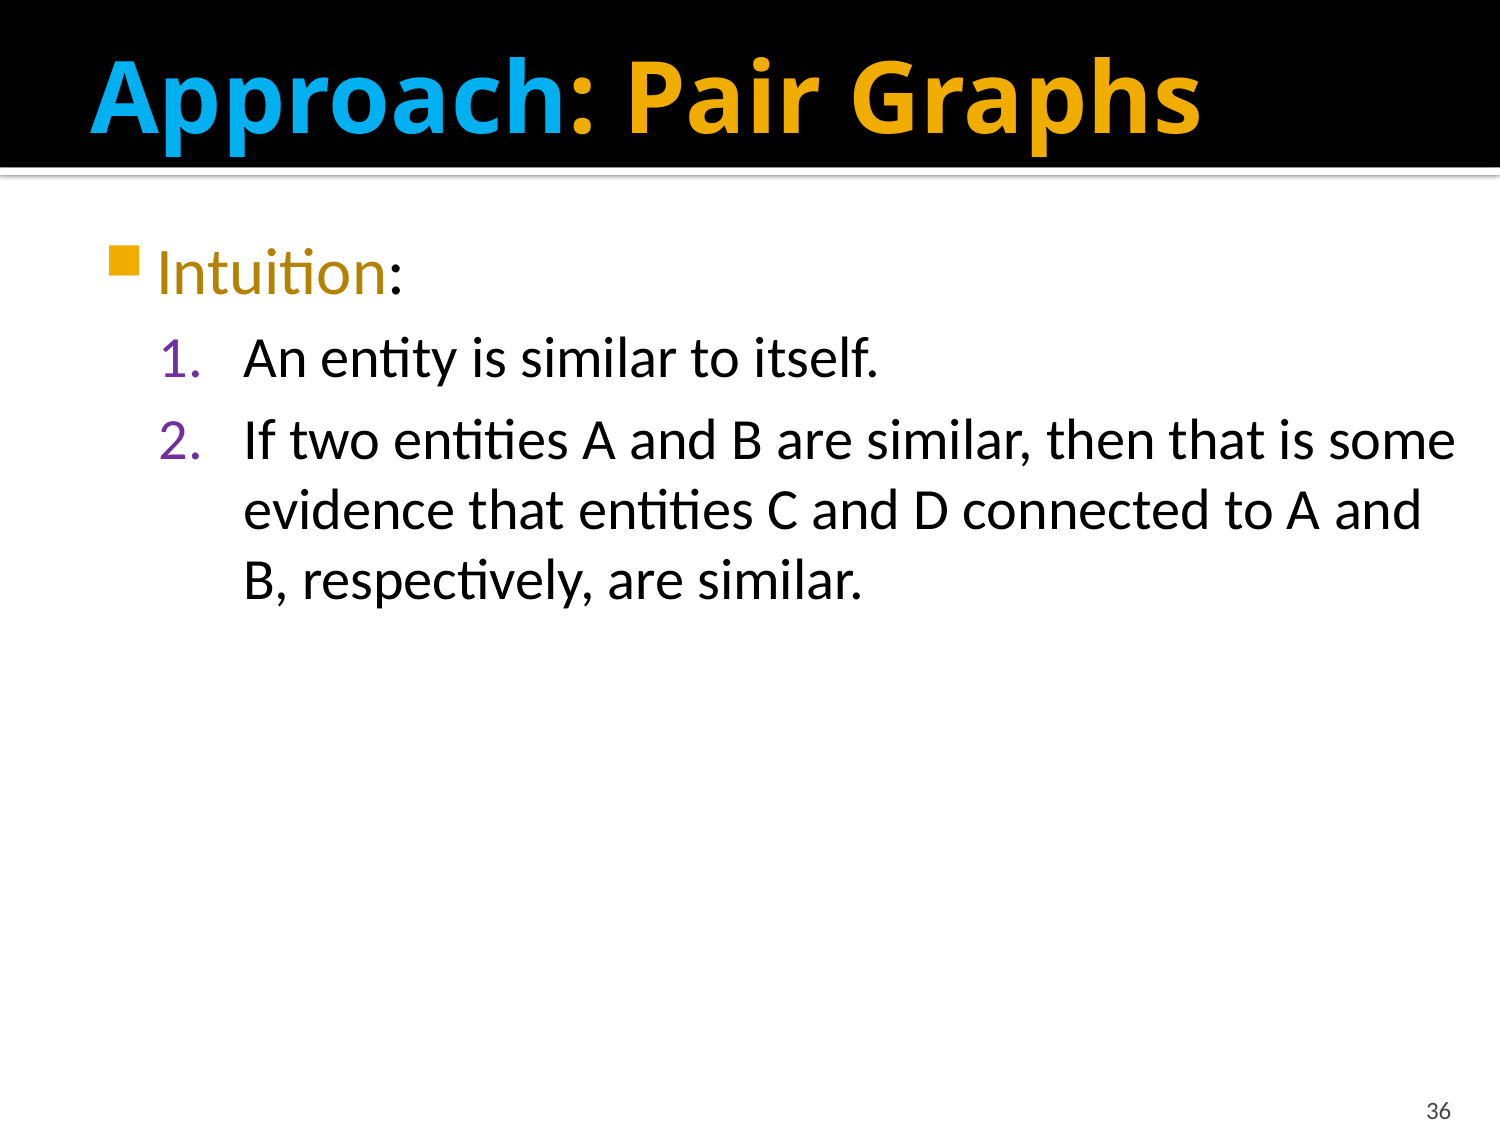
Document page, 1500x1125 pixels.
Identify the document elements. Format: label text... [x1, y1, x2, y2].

list Intuition: An entity is similar to itself. If two entities A and B are similar, then that is some evidence that entities C and D connected to A and B, respectively, are similar. [75, 212, 1475, 1075]
slide_number 36 [1345, 1080, 1467, 1125]
title Approach: Pair Graphs [75, 12, 1500, 175]
